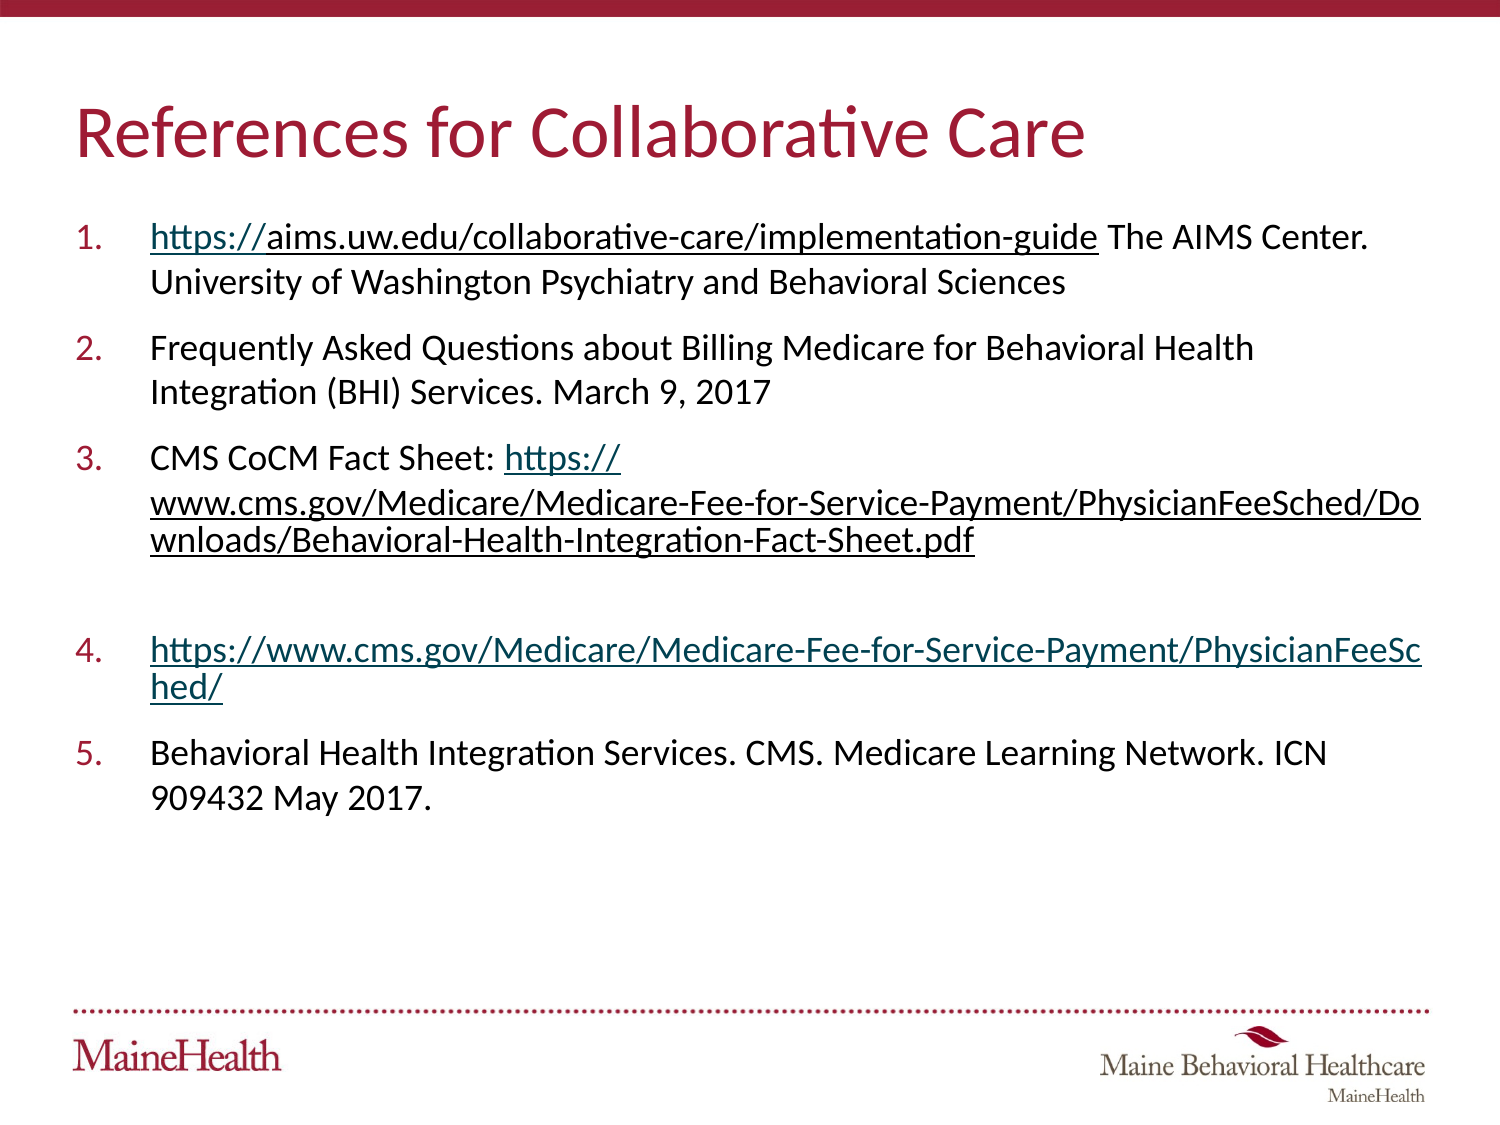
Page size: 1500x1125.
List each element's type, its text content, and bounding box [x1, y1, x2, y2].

list https://aims.uw.edu/collaborative-care/implementation-guide The AIMS Center. University of Washington Psychiatry and Behavioral Sciences Frequently Asked Questions about Billing Medicare for Behavioral Health Integration (BHI) Services. March 9, 2017 CMS CoCM Fact Sheet: https://www.cms.gov/Medicare/Medicare-Fee-for-Service-Payment/PhysicianFeeSched/Downloads/Behavioral-Health-Integration-Fact-Sheet.pdf https://www.cms.gov/Medicare/Medicare-Fee-for-Service-Payment/PhysicianFeeSched/ Behavioral Health Integration Services. CMS. Medicare Learning Network. ICN 909432 May 2017. [75, 212, 1425, 993]
title References for Collaborative Care [75, 67, 1425, 188]
picture [0, 0, 1500, 1125]
